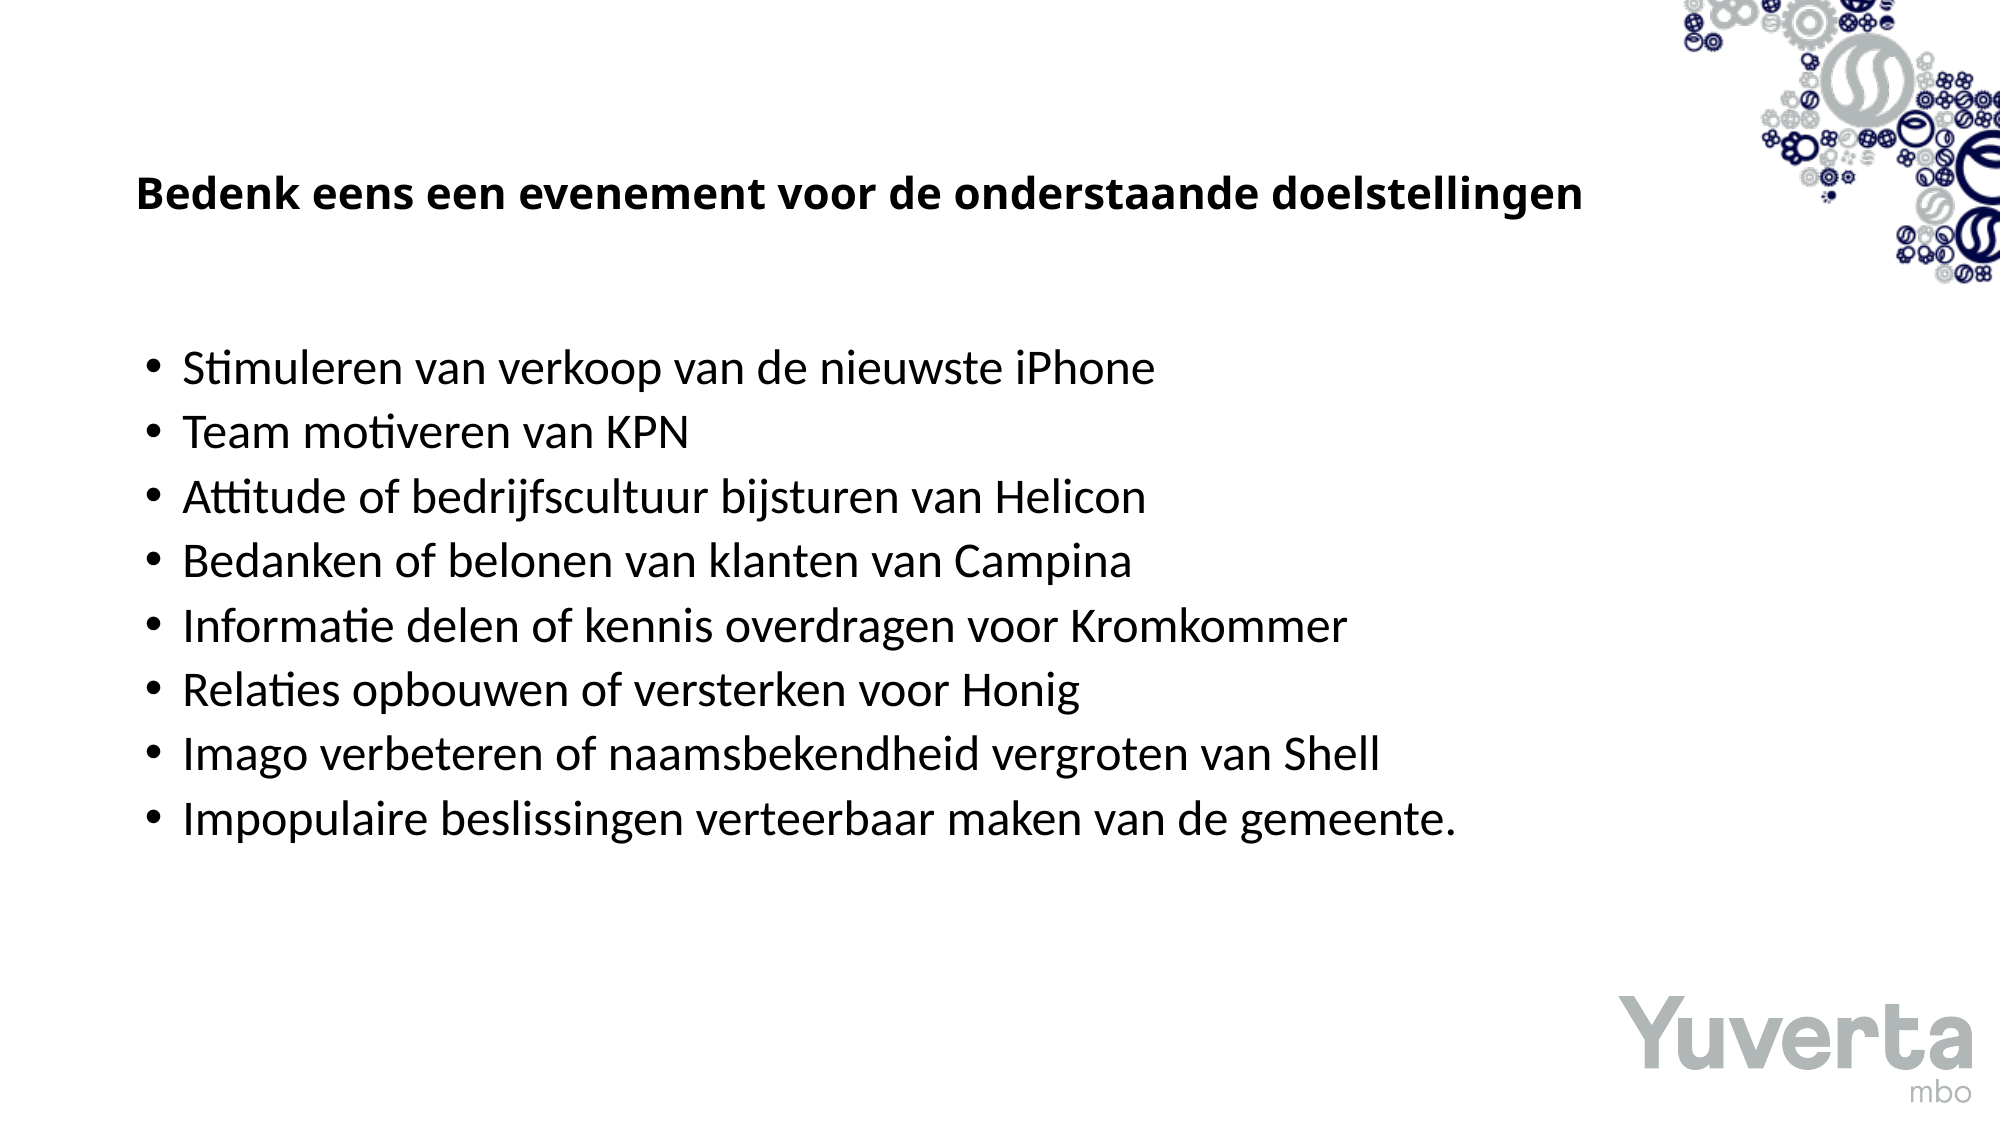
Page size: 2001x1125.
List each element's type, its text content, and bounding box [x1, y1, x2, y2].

list Stimuleren van verkoop van de nieuwste iPhone Team motiveren van KPN Attitude of bedrijfscultuur bijsturen van Helicon Bedanken of belonen van klanten van Campina Informatie delen of kennis overdragen voor Kromkommer Relaties opbouwen of versterken voor Honig Imago verbeteren of naamsbekendheid vergroten van Shell Impopulaire beslissingen verteerbaar maken van de gemeente. [54, 333, 1780, 1048]
title Bedenk eens een evenement voor de onderstaande doelstellingen [120, 141, 1653, 249]
picture [0, 0, 2000, 1125]
